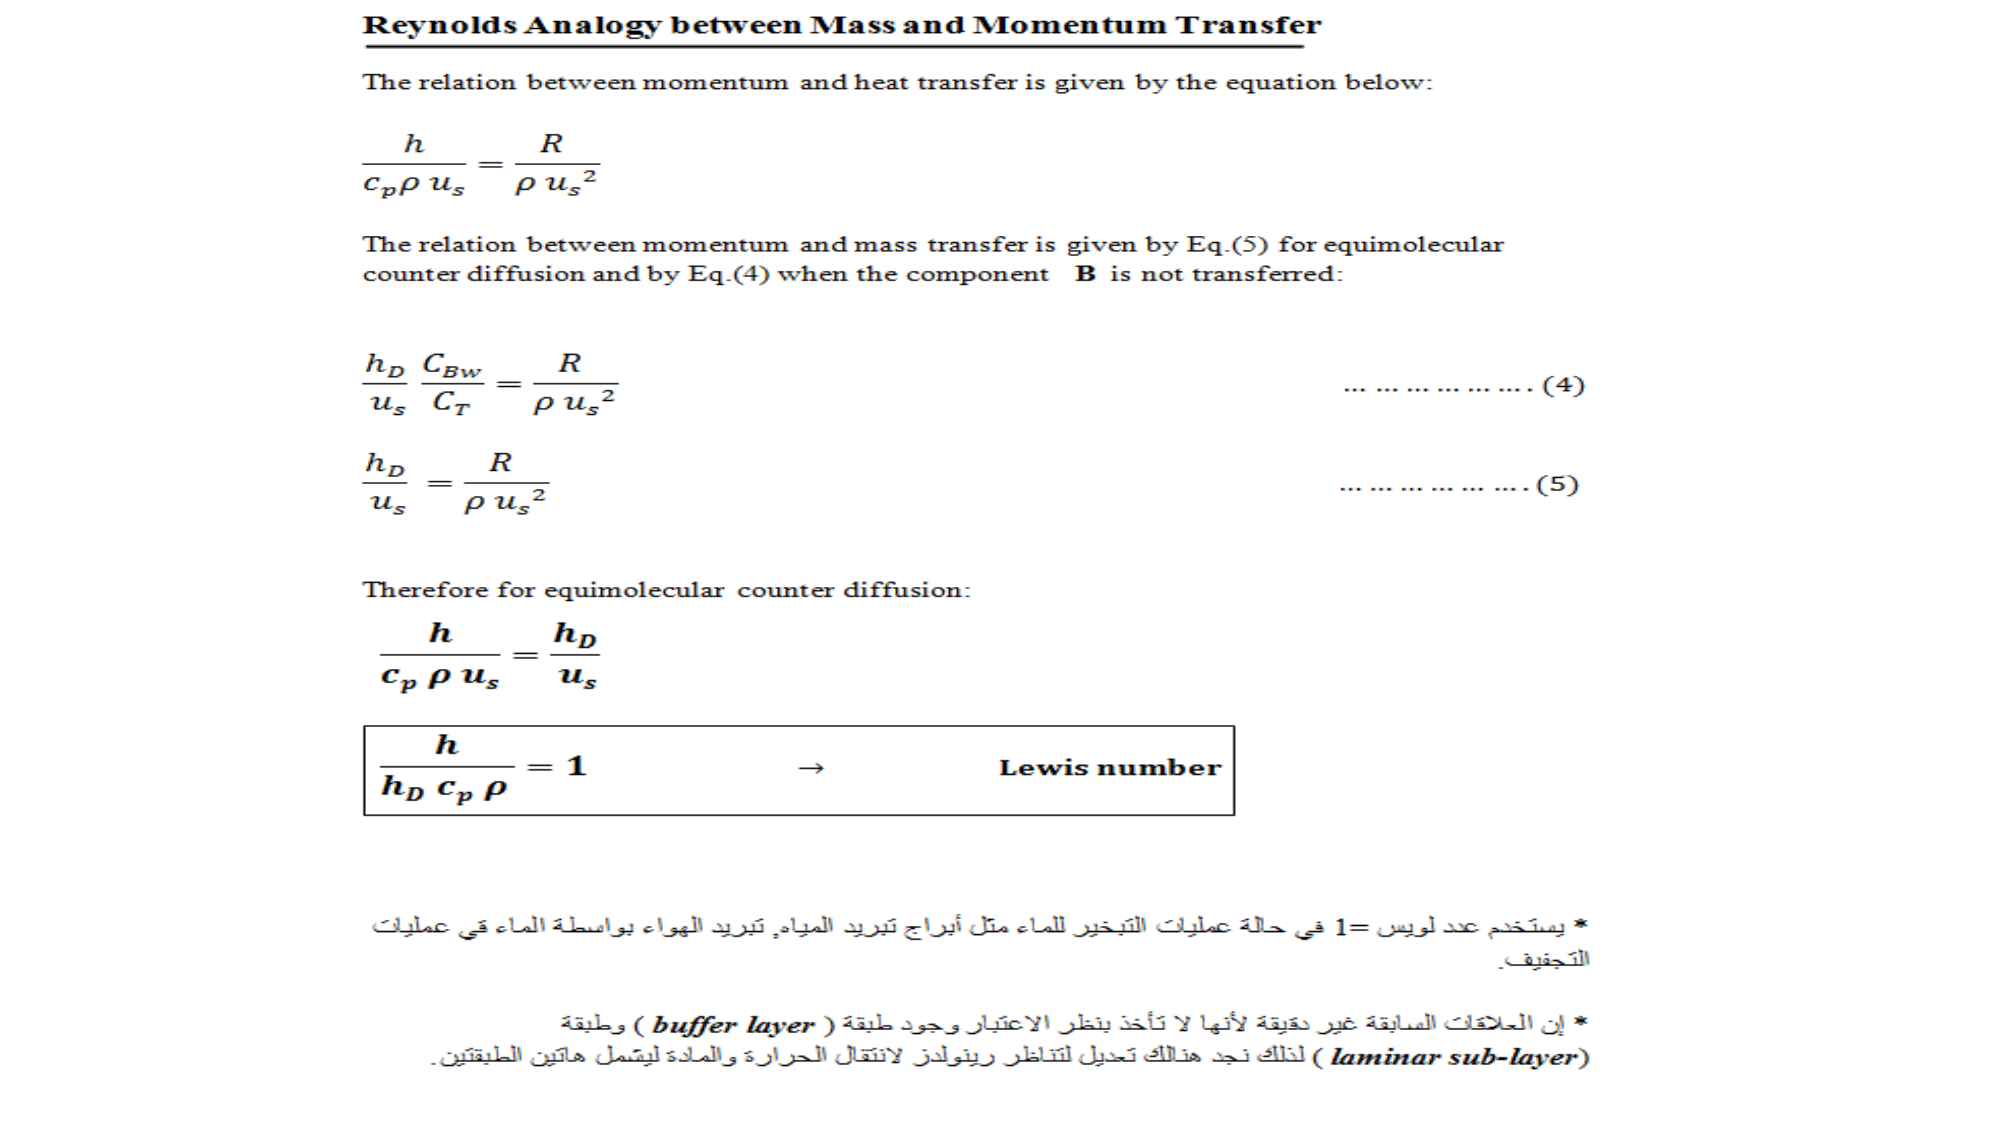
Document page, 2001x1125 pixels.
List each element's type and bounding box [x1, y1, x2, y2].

text_box [312, 14, 1651, 1103]
